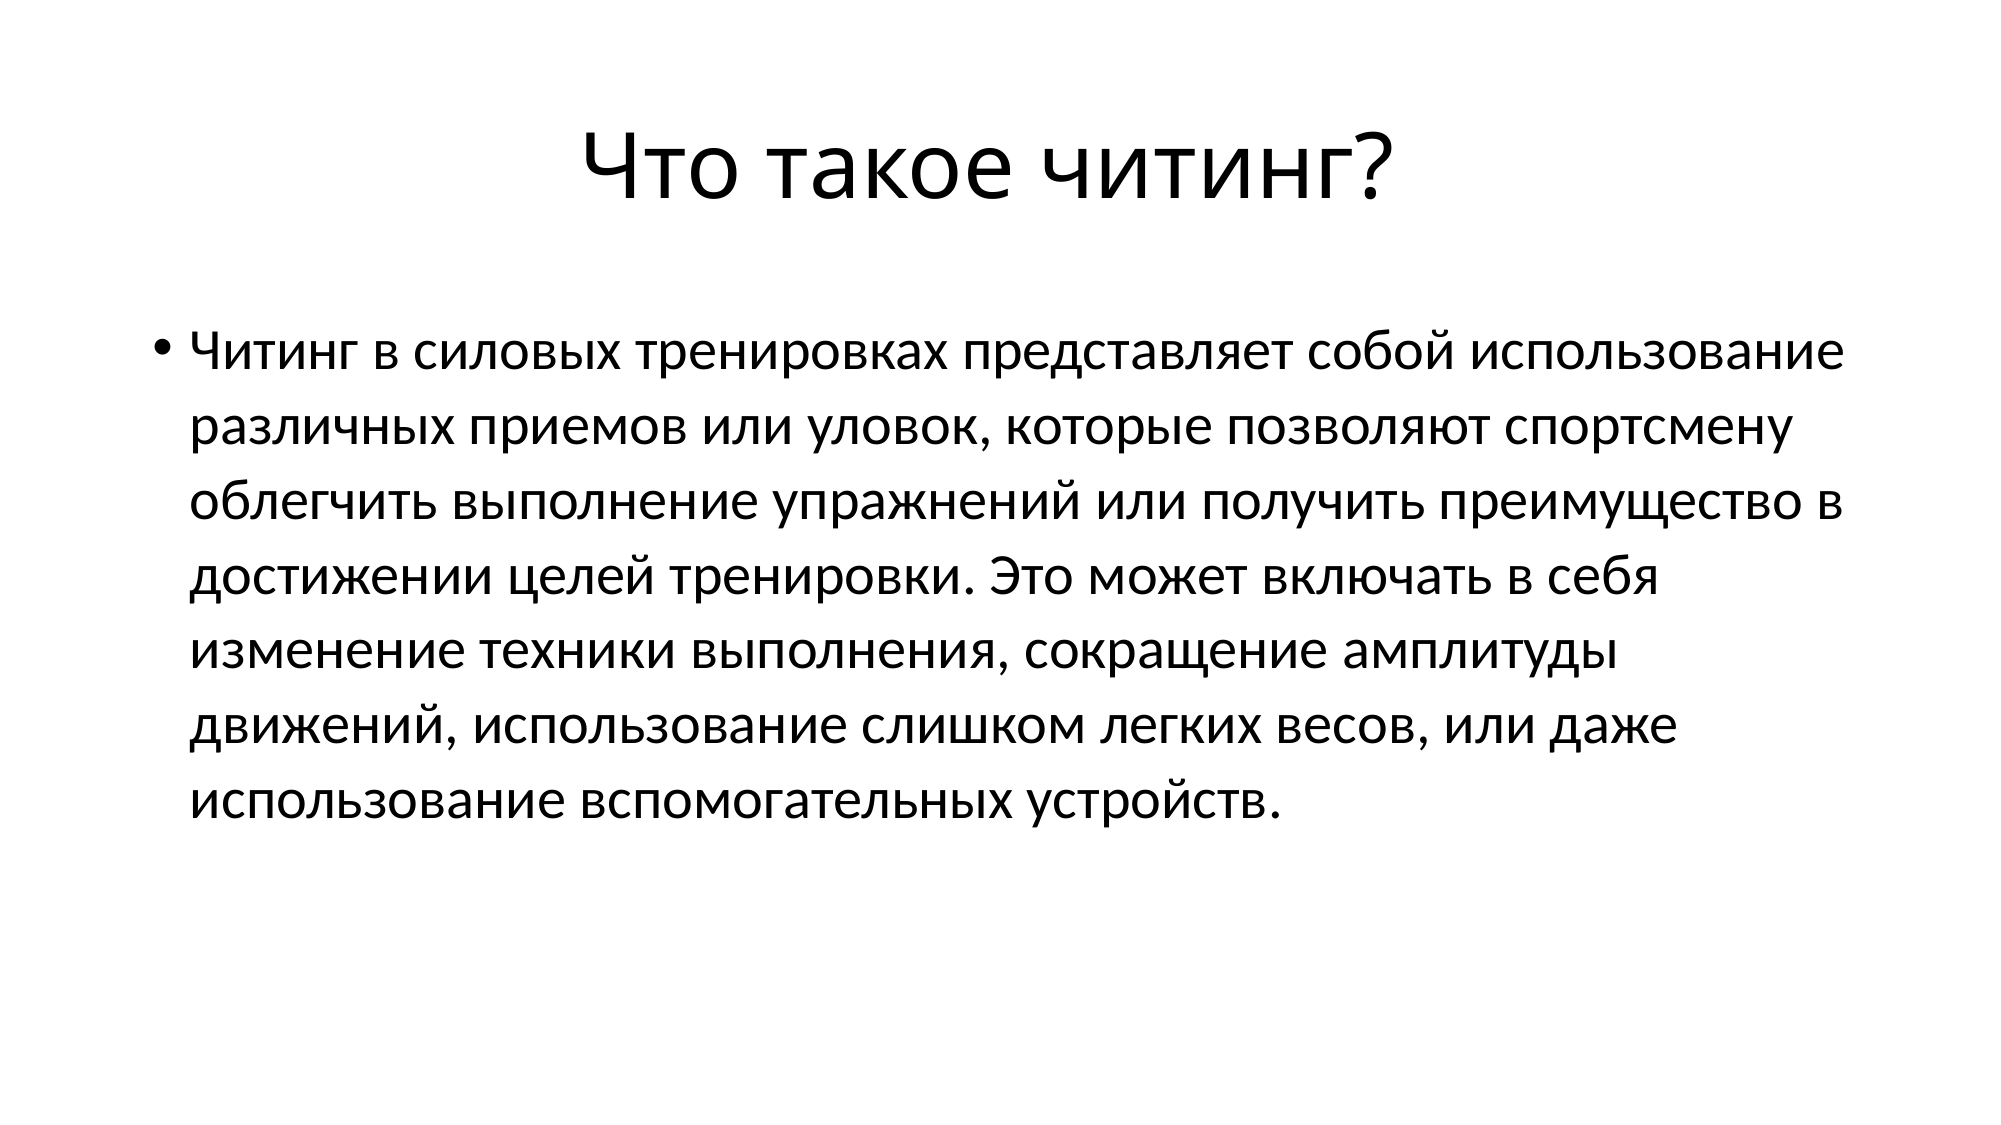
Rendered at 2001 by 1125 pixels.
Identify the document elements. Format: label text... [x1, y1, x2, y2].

title Что такое читинг? [137, 59, 1863, 278]
list Читинг в силовых тренировках представляет собой использование различных приемов или уловок, которые позволяют спортсмену облегчить выполнение упражнений или получить преимущество в достижении целей тренировки. Это может включать в себя изменение техники выполнения, сокращение амплитуды движений, использование слишком легких весов, или даже использование вспомогательных устройств. [137, 299, 1863, 1014]
